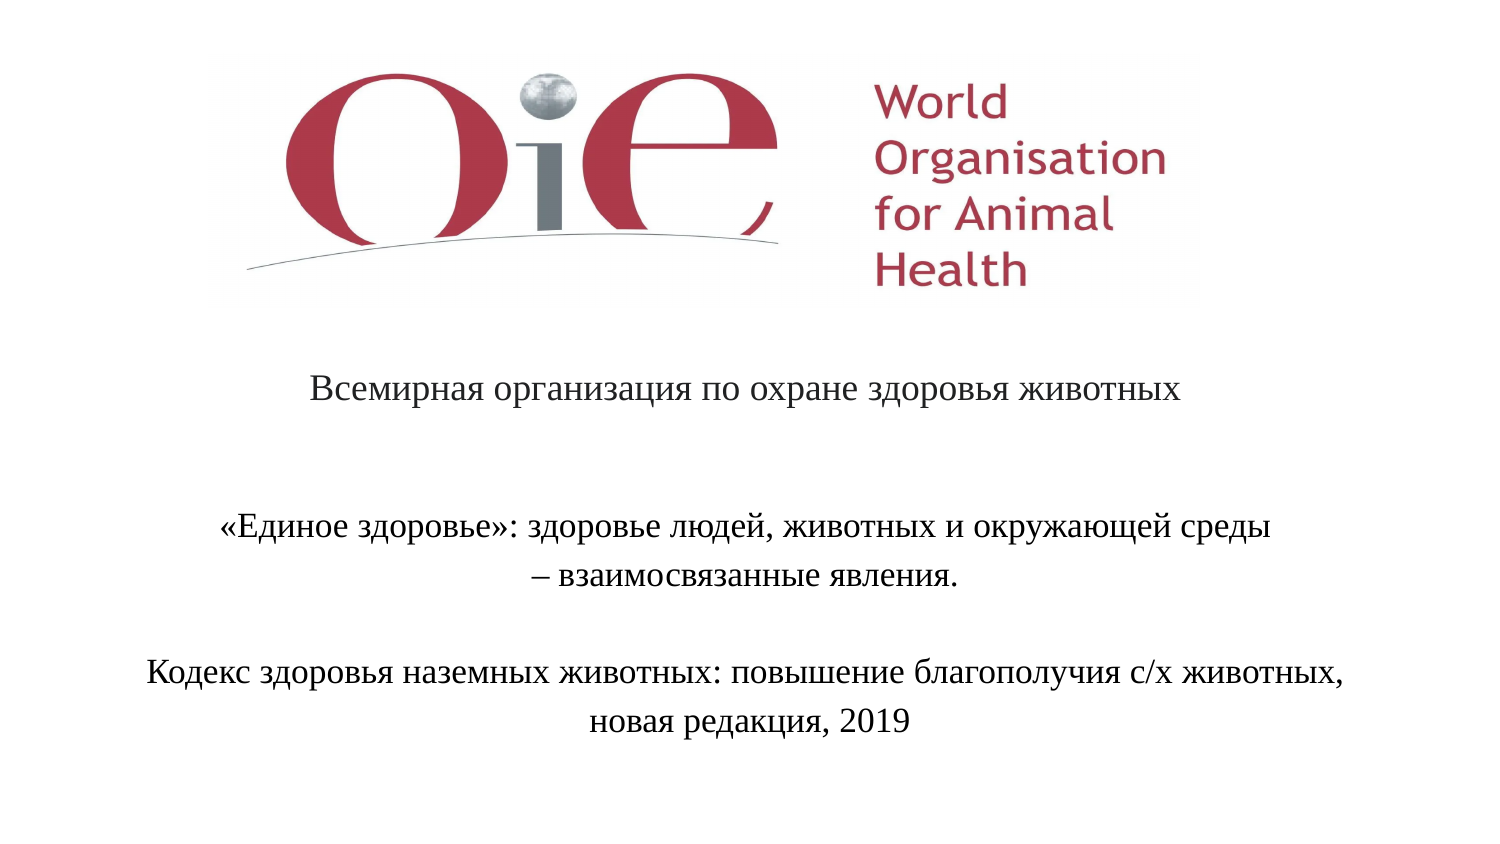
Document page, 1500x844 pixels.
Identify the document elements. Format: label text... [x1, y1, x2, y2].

picture [208, 53, 1200, 308]
list Всемирная организация по охране здоровья животных «Единое здоровье»: здоровье людей, животных и окружающей среды – взаимосвязанные явления. Кодекс здоровья наземных животных: повышение благополучия с/х животных, новая редакция, 2019 [51, 341, 1449, 750]
